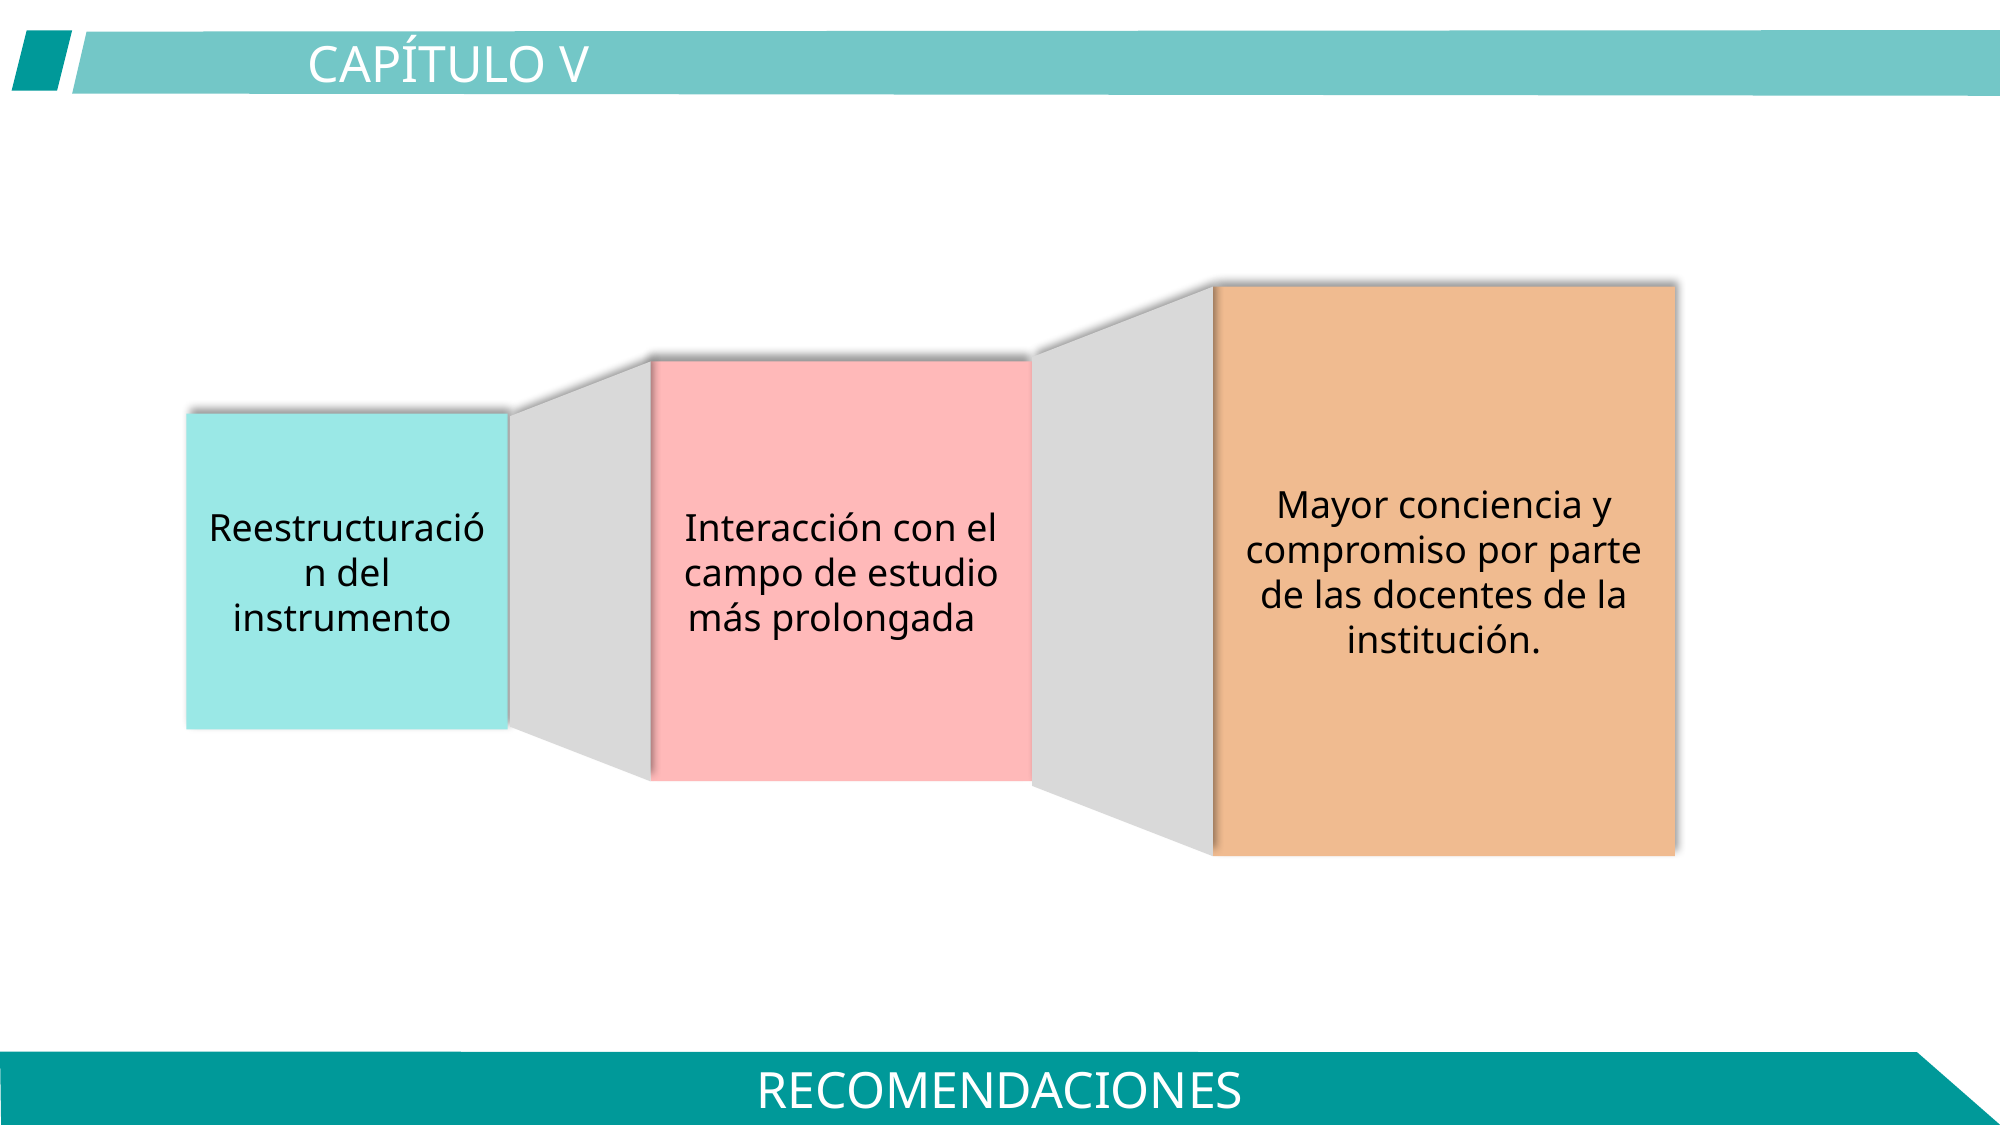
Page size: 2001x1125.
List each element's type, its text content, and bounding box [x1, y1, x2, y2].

text_box CAPÍTULO V [70, 29, 2000, 97]
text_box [186, 286, 1675, 857]
text_box RECOMENDACIONES [0, 1050, 2000, 1125]
text_box [10, 29, 74, 92]
